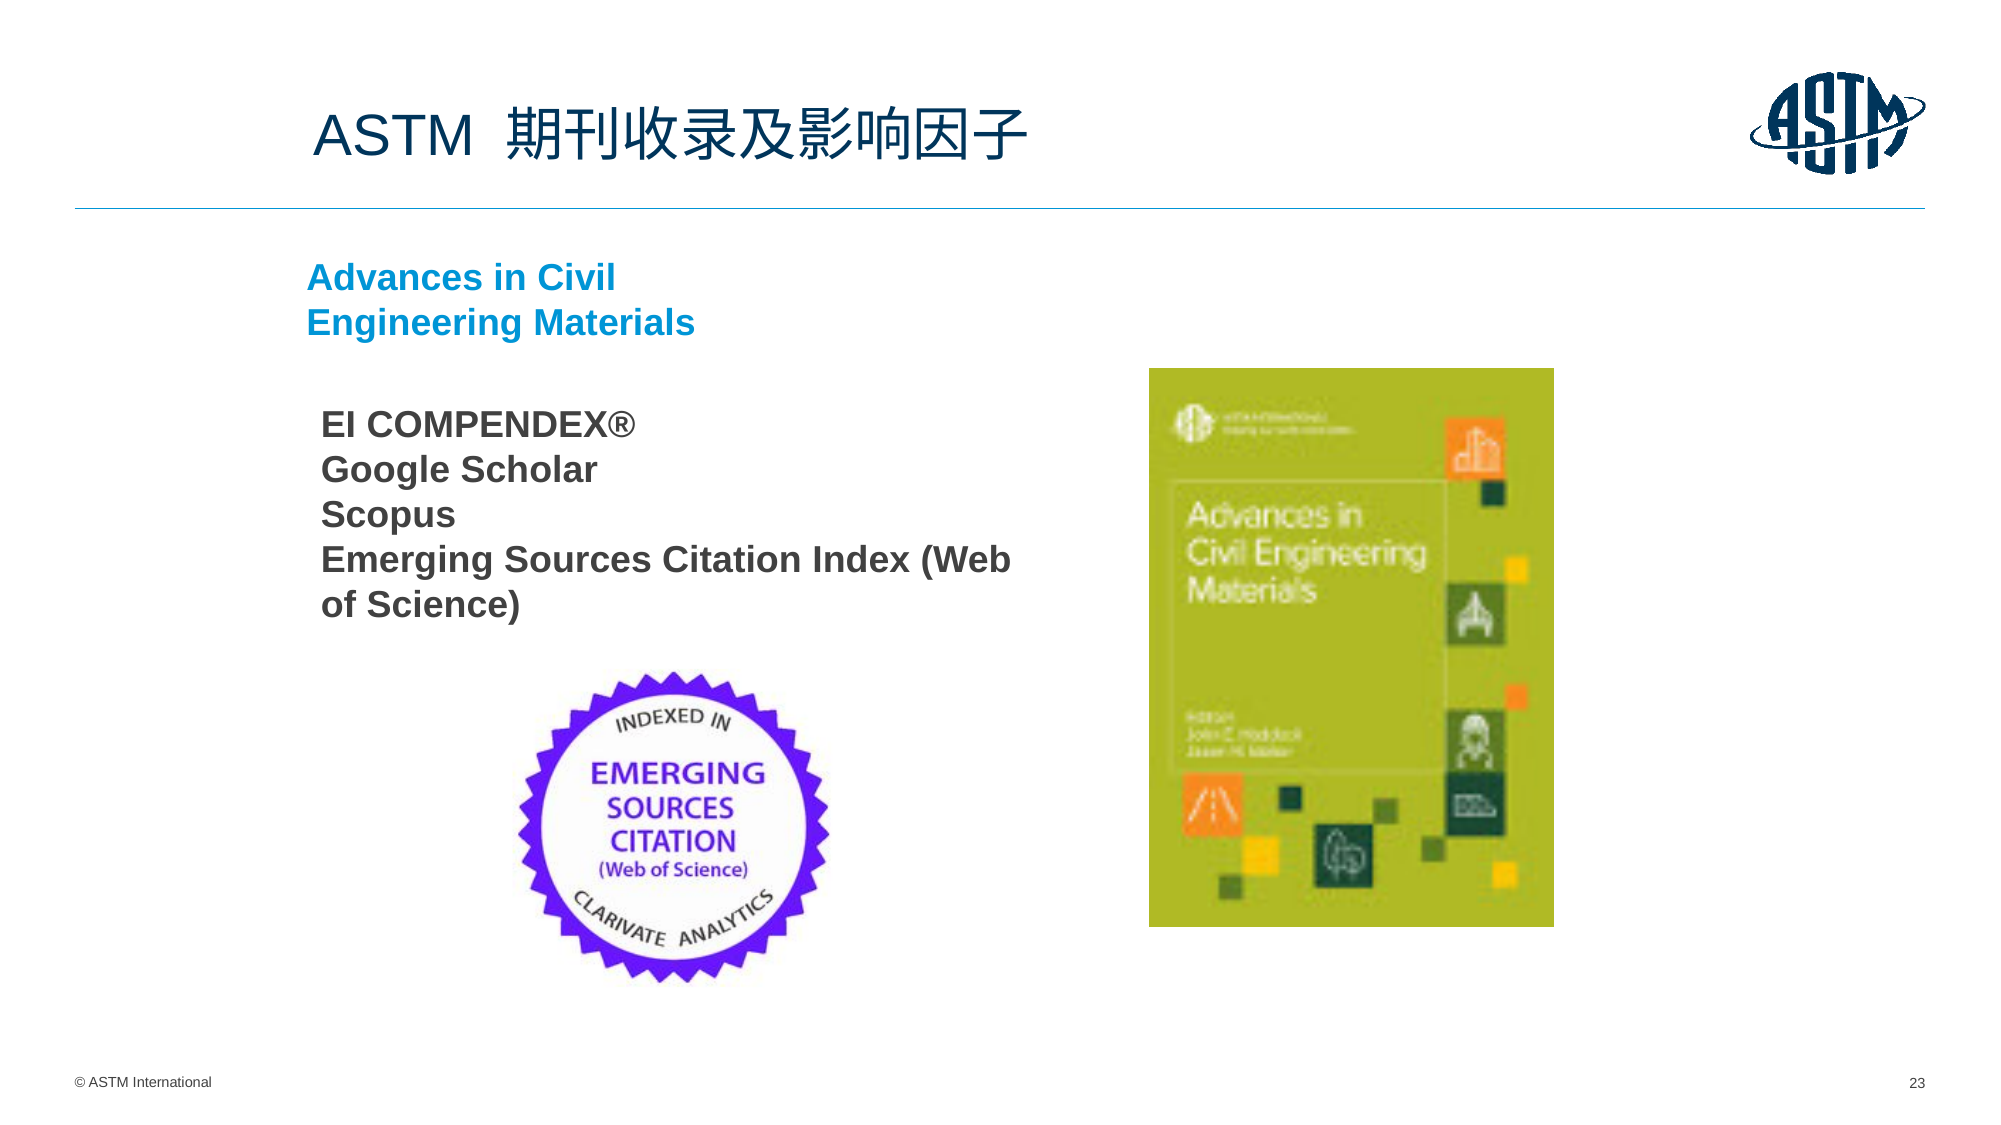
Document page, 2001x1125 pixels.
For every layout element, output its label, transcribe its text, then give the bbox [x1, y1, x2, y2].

picture [1749, 71, 1926, 175]
picture [1149, 368, 1554, 927]
text_box EI COMPENDEX® Google Scholar Scopus Emerging Sources Citation Index (Web of Science) [306, 392, 1056, 678]
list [510, 658, 852, 997]
list Advances in Civil Engineering Materials [306, 252, 985, 369]
title ASTM 期刊收录及影响因子 [313, 97, 1470, 238]
slide_number 23 [1826, 1072, 1926, 1093]
